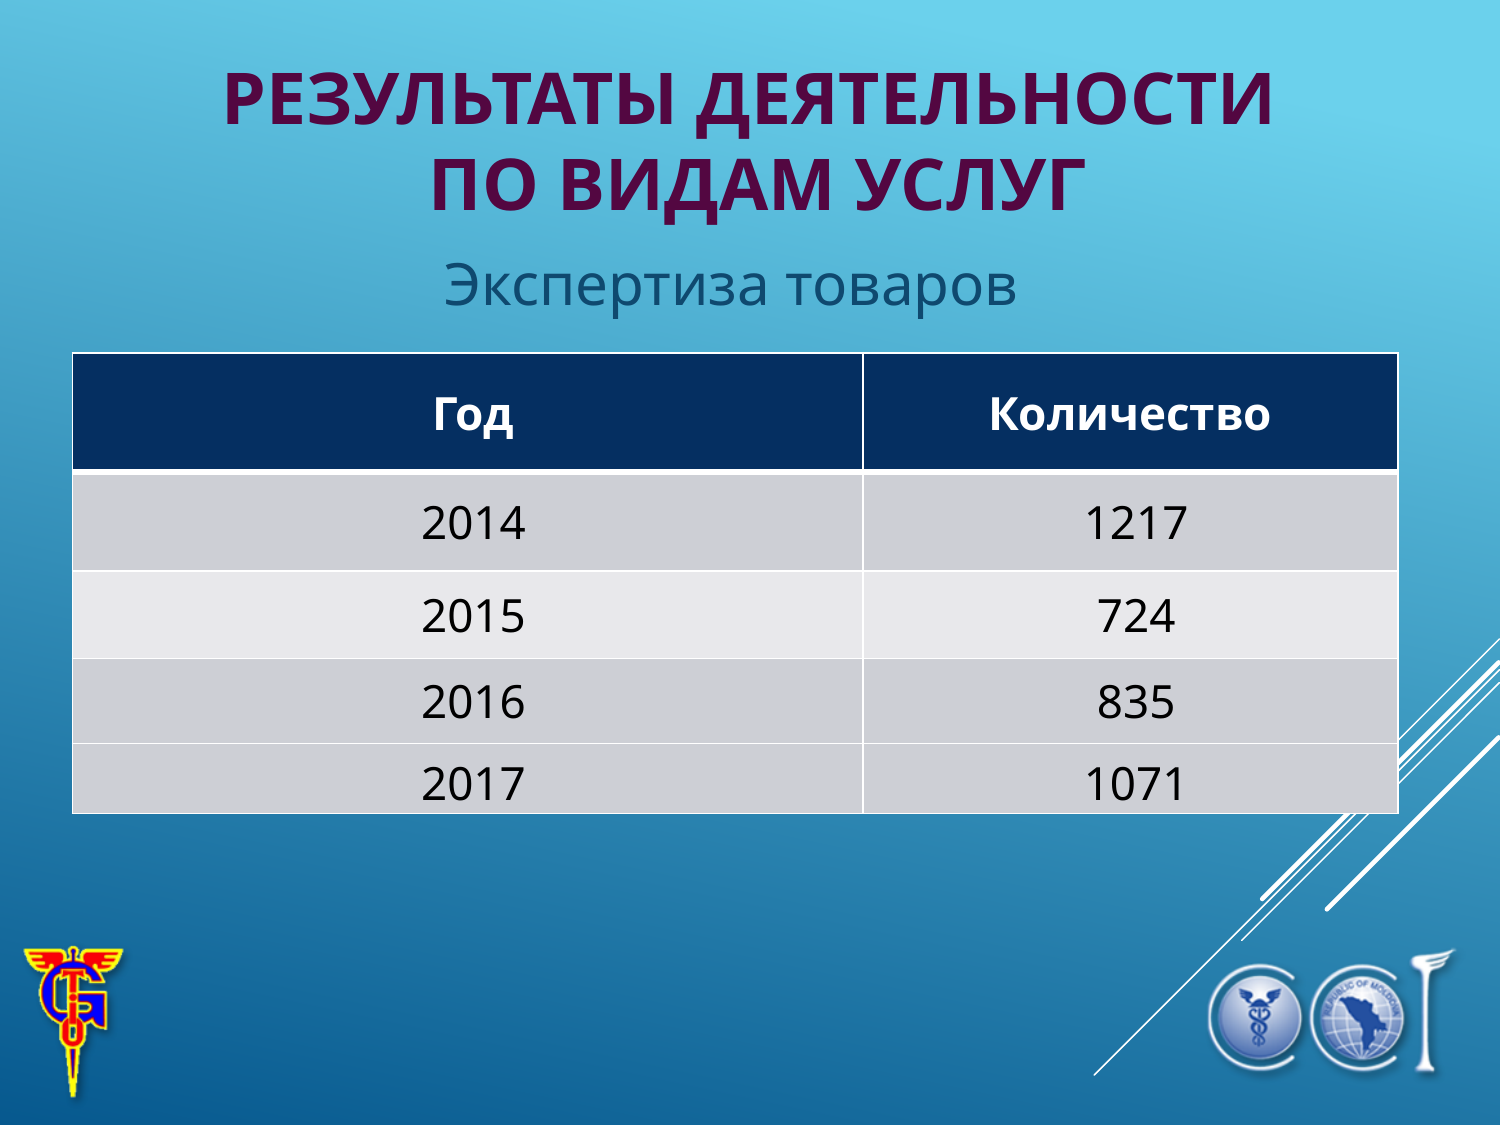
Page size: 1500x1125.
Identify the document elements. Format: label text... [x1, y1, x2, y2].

table_header Количество [864, 354, 1397, 469]
title РЕЗУЛЬТАТЫ ДЕЯТЕЛЬНОСТИ ПО ВИДАМ УСЛУГ [8, 45, 1500, 233]
table_cell 2014 [73, 475, 862, 570]
table_cell 835 [864, 659, 1397, 743]
table_cell 724 [864, 572, 1397, 658]
table_header Год [73, 354, 862, 469]
text_box Экспертиза товаров [408, 239, 1055, 325]
table_cell 2016 [73, 659, 862, 743]
picture [1201, 945, 1460, 1088]
table_cell 1071 [864, 744, 1397, 813]
table_cell 1217 [864, 475, 1397, 570]
table_cell 2015 [73, 572, 862, 658]
table_cell 2017 [73, 744, 862, 813]
picture [22, 945, 127, 1101]
